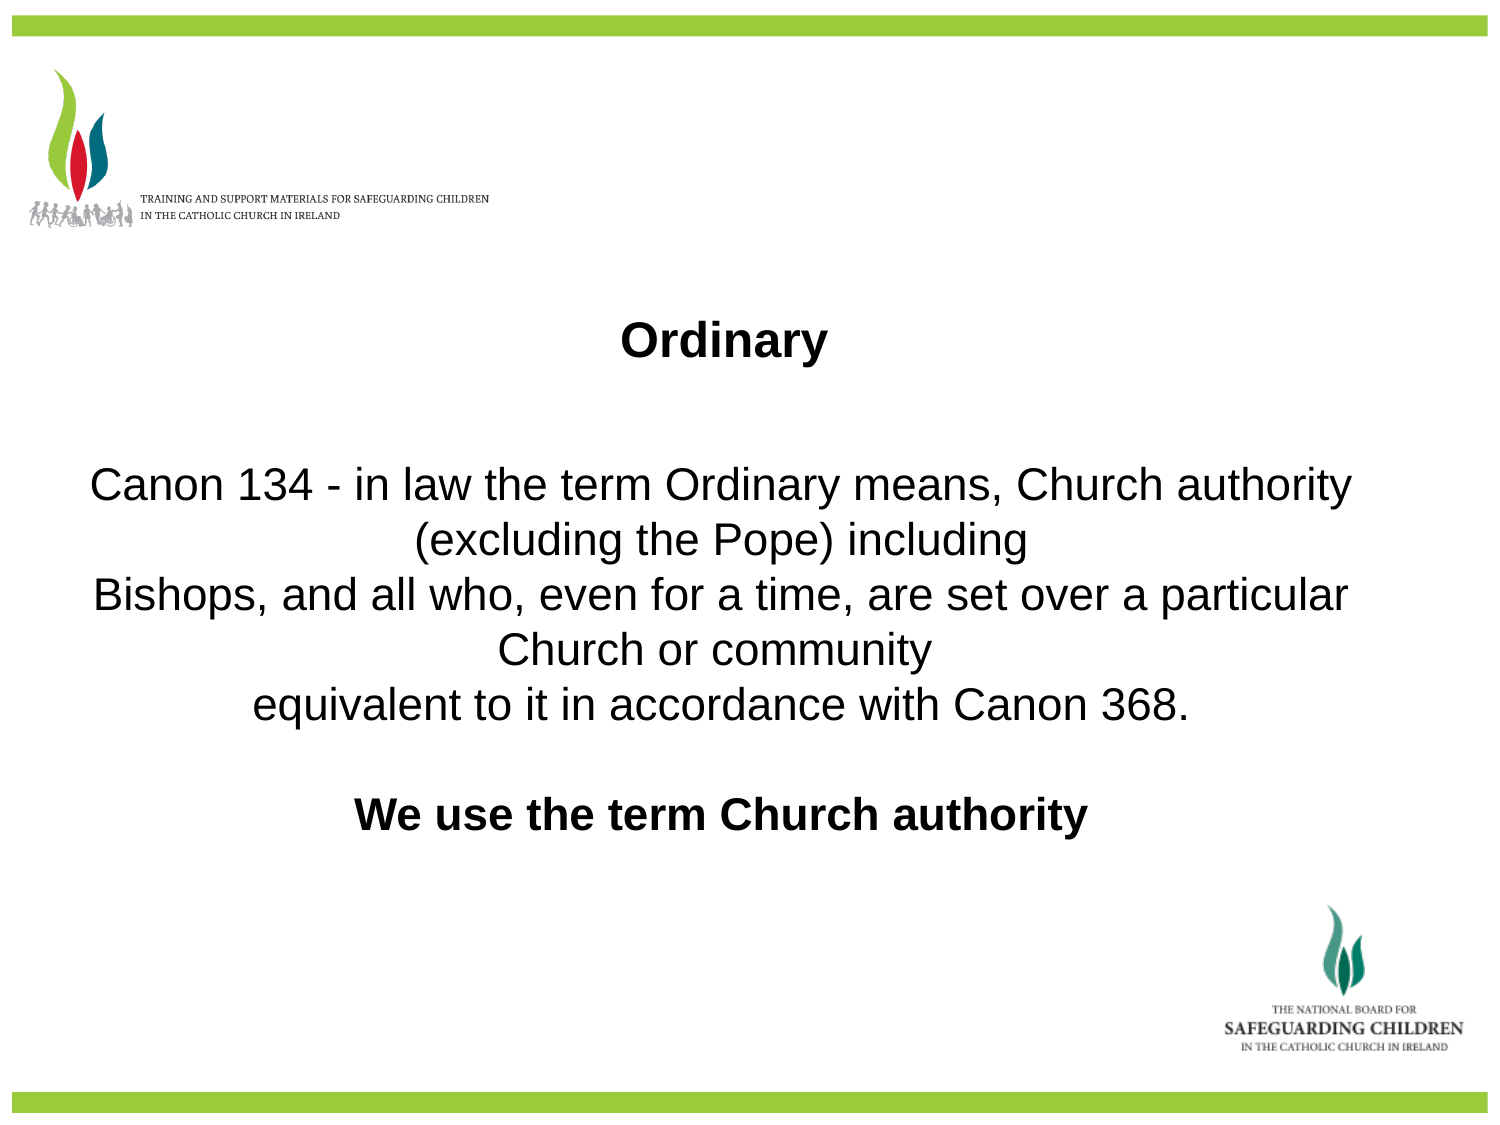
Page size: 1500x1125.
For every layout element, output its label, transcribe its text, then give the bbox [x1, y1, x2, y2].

text_box Canon 134 - in law the term Ordinary means, Church authority (excluding the Pope) including Bishops, and all who, even for a time, are set over a particular Church or community equivalent to it in accordance with Canon 368. We use the term Church authority [50, 446, 1392, 847]
text_box Ordinary [101, 299, 1347, 375]
